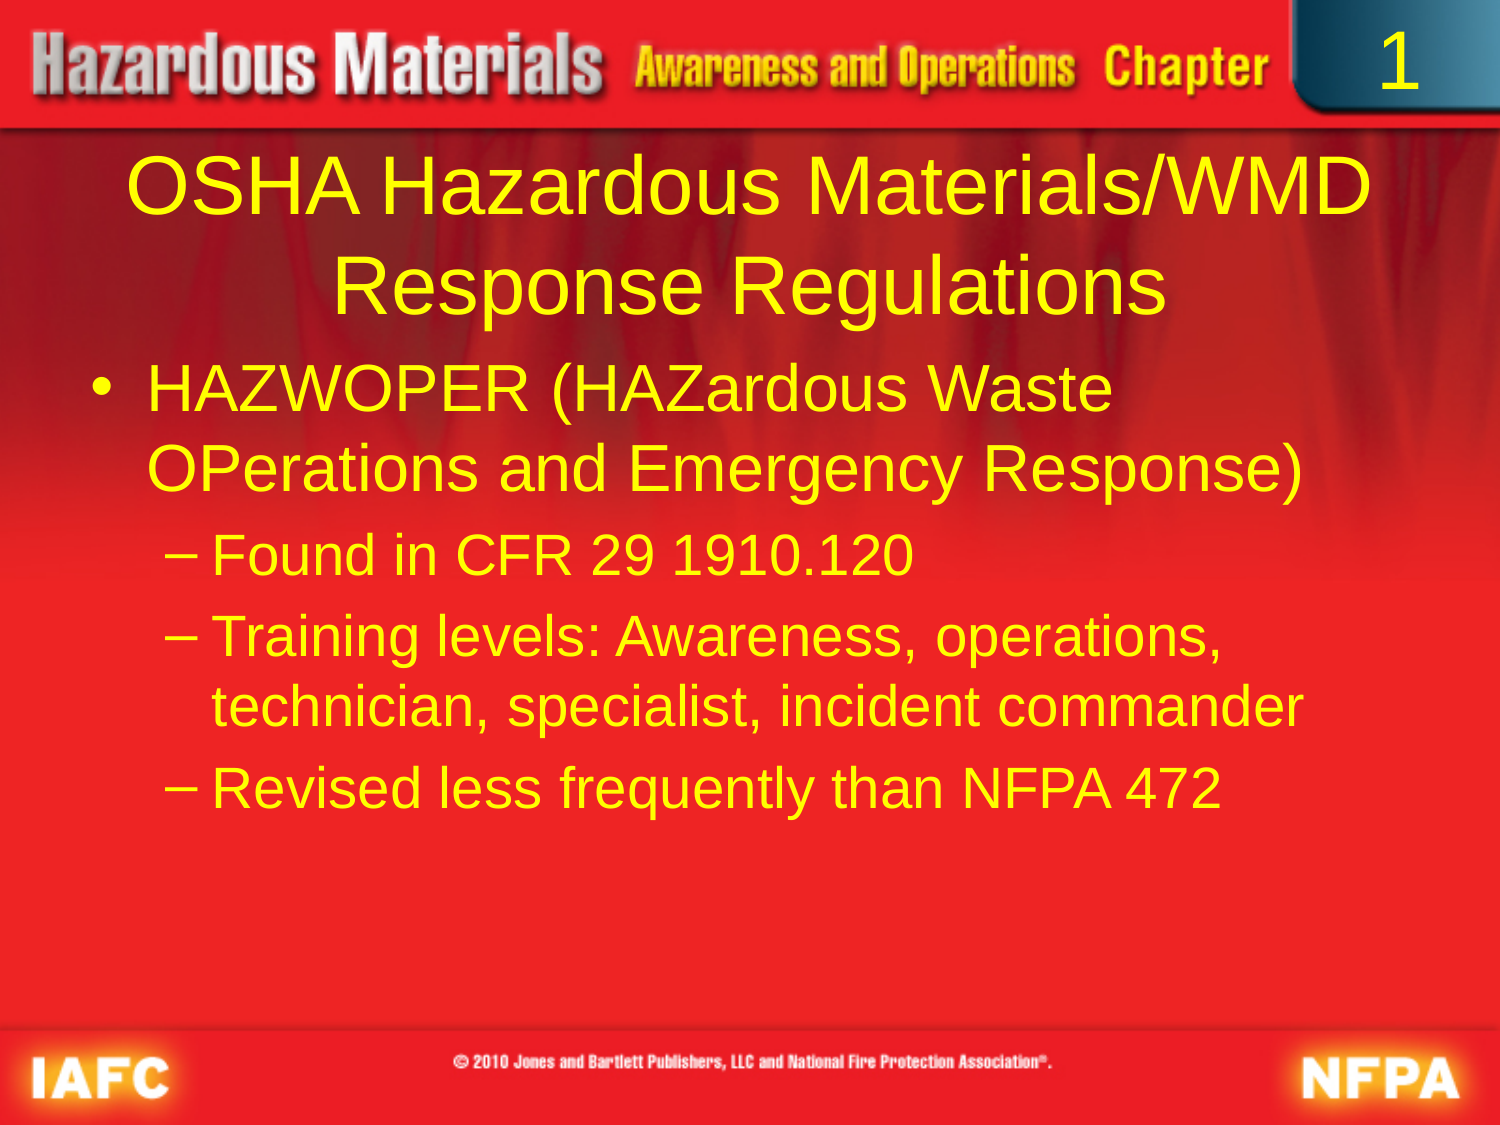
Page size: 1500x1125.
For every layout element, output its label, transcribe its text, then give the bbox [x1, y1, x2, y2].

list HAZWOPER (HAZardous Waste OPerations and Emergency Response) Found in CFR 29 1910.120 Training levels: Awareness, operations, technician, specialist, incident commander Revised less frequently than NFPA 472 [75, 337, 1425, 1080]
picture [0, 0, 1500, 1125]
text_box 1 [1324, 0, 1475, 113]
title OSHA Hazardous Materials/WMD Response Regulations [75, 137, 1425, 325]
